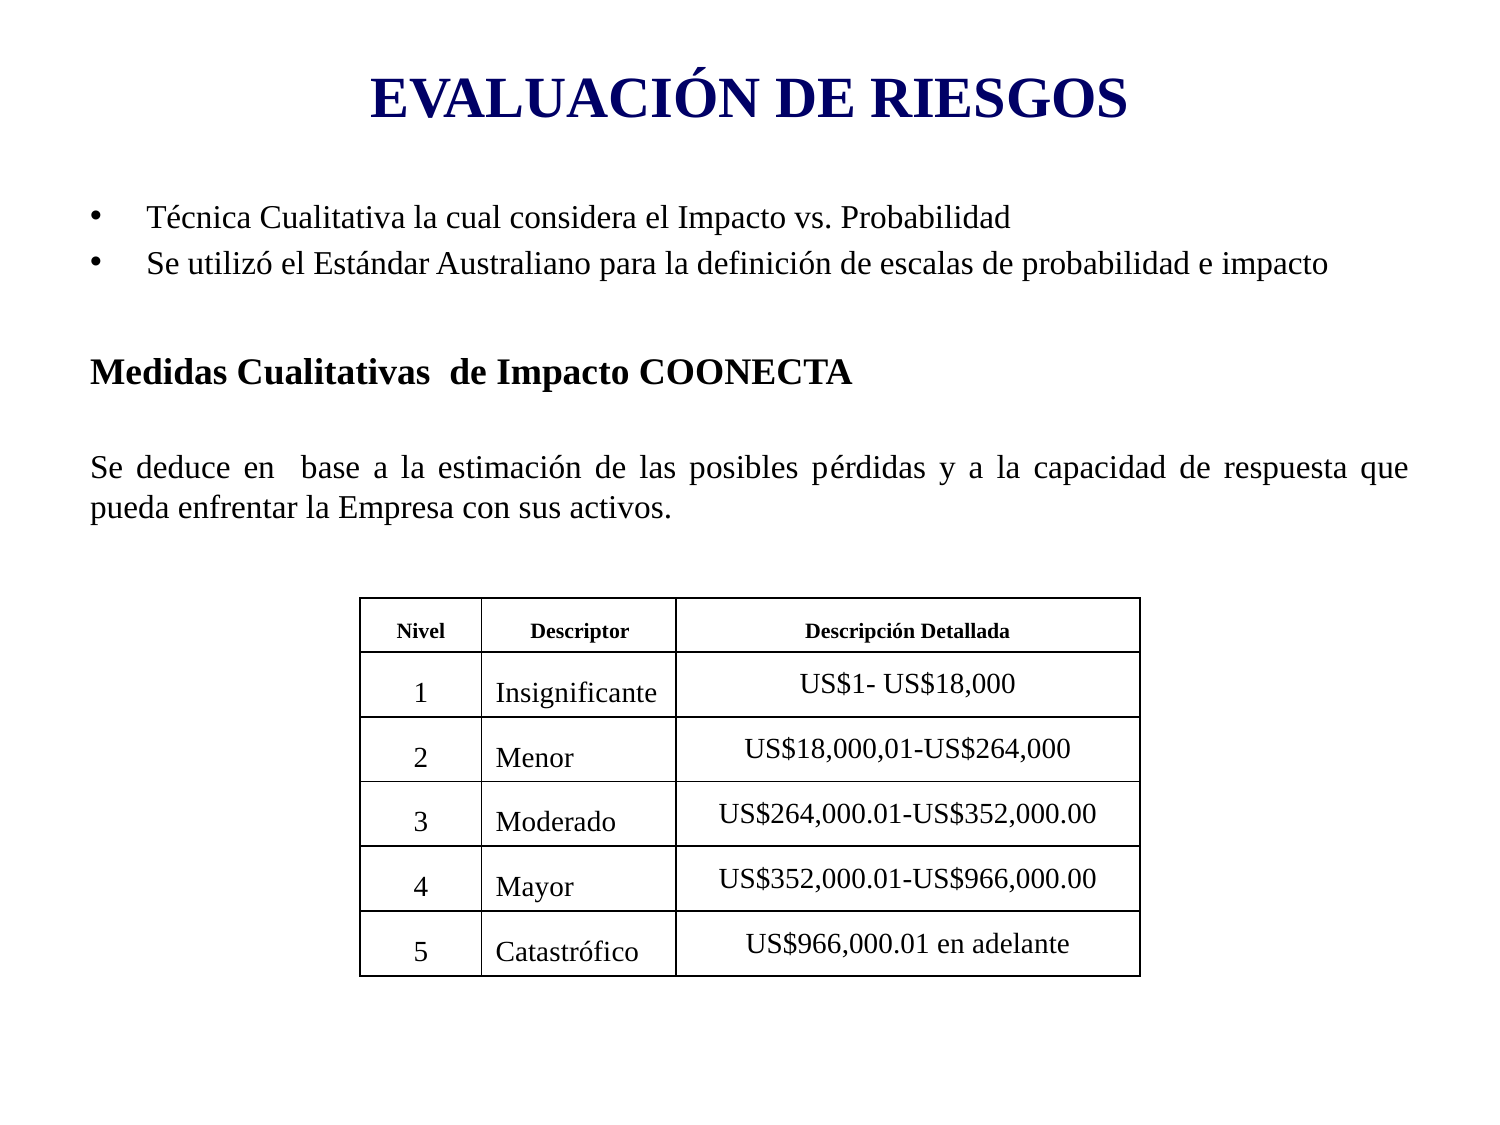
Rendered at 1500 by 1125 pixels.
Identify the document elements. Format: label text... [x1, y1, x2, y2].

table_cell 2 [361, 718, 481, 781]
table_cell US$264,000.01-US$352,000.00 [677, 782, 1139, 845]
table_cell 3 [361, 782, 481, 845]
table_header Descriptor [482, 599, 675, 651]
table_cell Moderado [482, 782, 675, 845]
table_cell 1 [361, 653, 481, 716]
table_cell US$352,000.01-US$966,000.00 [677, 847, 1139, 910]
table_cell Mayor [482, 847, 675, 910]
title EVALUACIÓN DE RIESGOS [75, 0, 1425, 187]
table_header Descripción Detallada [677, 599, 1139, 651]
table_cell Insignificante [482, 653, 675, 716]
table_cell 4 [361, 847, 481, 910]
table_cell US$1- US$18,000 [677, 653, 1139, 716]
list Técnica Cualitativa la cual considera el Impacto vs. Probabilidad Se utilizó el Estándar Australiano para la definición de escalas de probabilidad e impacto Medidas Cualitativas de Impacto COONECTA Se deduce en base a la estimación de las posibles pérdidas y a la capacidad de respuesta que pueda enfrentar la Empresa con sus activos. [75, 187, 1425, 563]
table_cell US$966,000.01 en adelante [677, 912, 1139, 975]
table_header Nivel [361, 599, 481, 651]
table_cell Menor [482, 718, 675, 781]
table_cell 5 [361, 912, 481, 975]
table_cell US$18,000,01-US$264,000 [677, 718, 1139, 781]
table_cell Catastrófico [482, 912, 675, 975]
